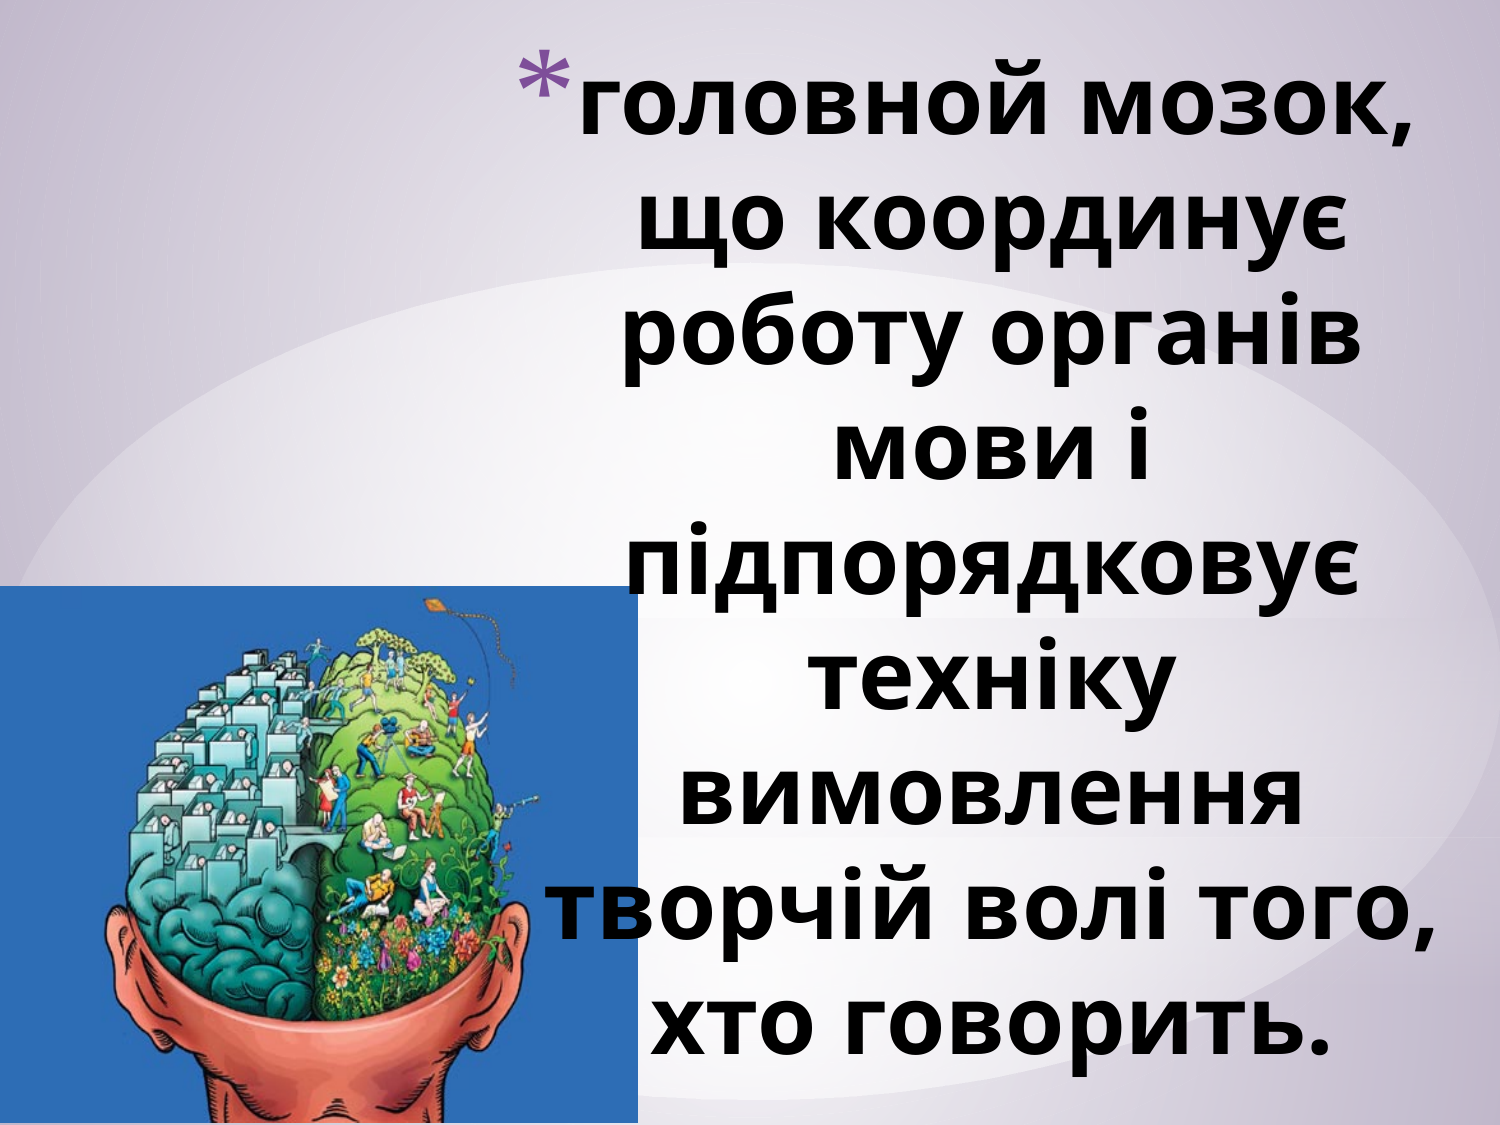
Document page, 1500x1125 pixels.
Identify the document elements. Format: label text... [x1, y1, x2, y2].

title головной мозок, що координує роботу органів мови і підпорядковує техніку вимовлення творчій волі того, хто говорить. [431, 30, 1500, 219]
picture [0, 585, 639, 1123]
